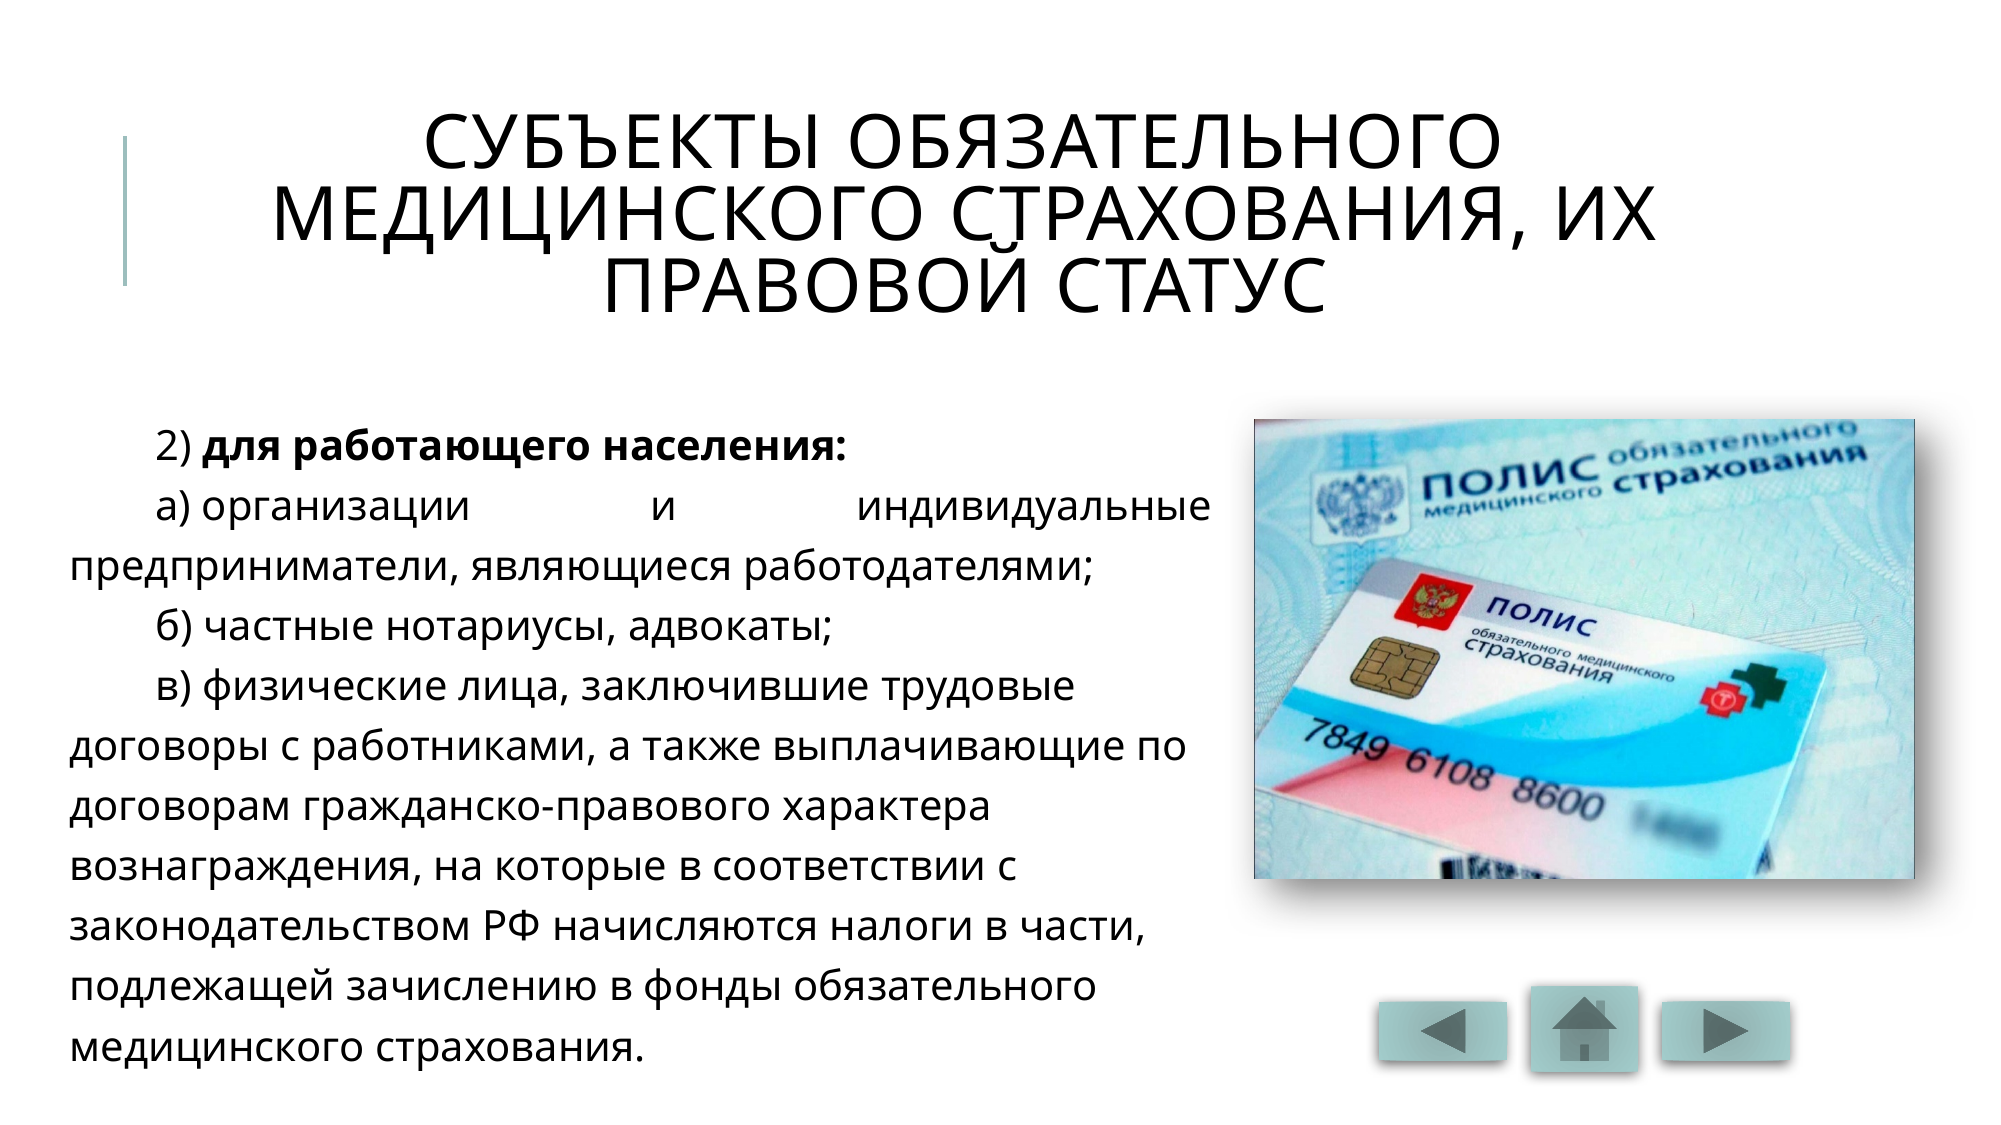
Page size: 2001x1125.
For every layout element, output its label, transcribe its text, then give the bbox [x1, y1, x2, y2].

picture [1254, 419, 1915, 879]
title Субъекты обязательного медицинского страхования, их правовой статус [168, 96, 1763, 342]
list 2) для работающего населения: а) организации и индивидуальные предприниматели, являющиеся работодателями; б) частные нотариусы, адвокаты; в) физические лица, заключившие трудовые договоры с работниками, а также выплачивающие по договорам гражданско-правового характера вознаграждения, на которые в соответствии с законодательством РФ начисляются налоги в части, подлежащей зачислению в фонды обязательного медицинского страхования. [47, 401, 1220, 1125]
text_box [1378, 986, 1791, 1072]
